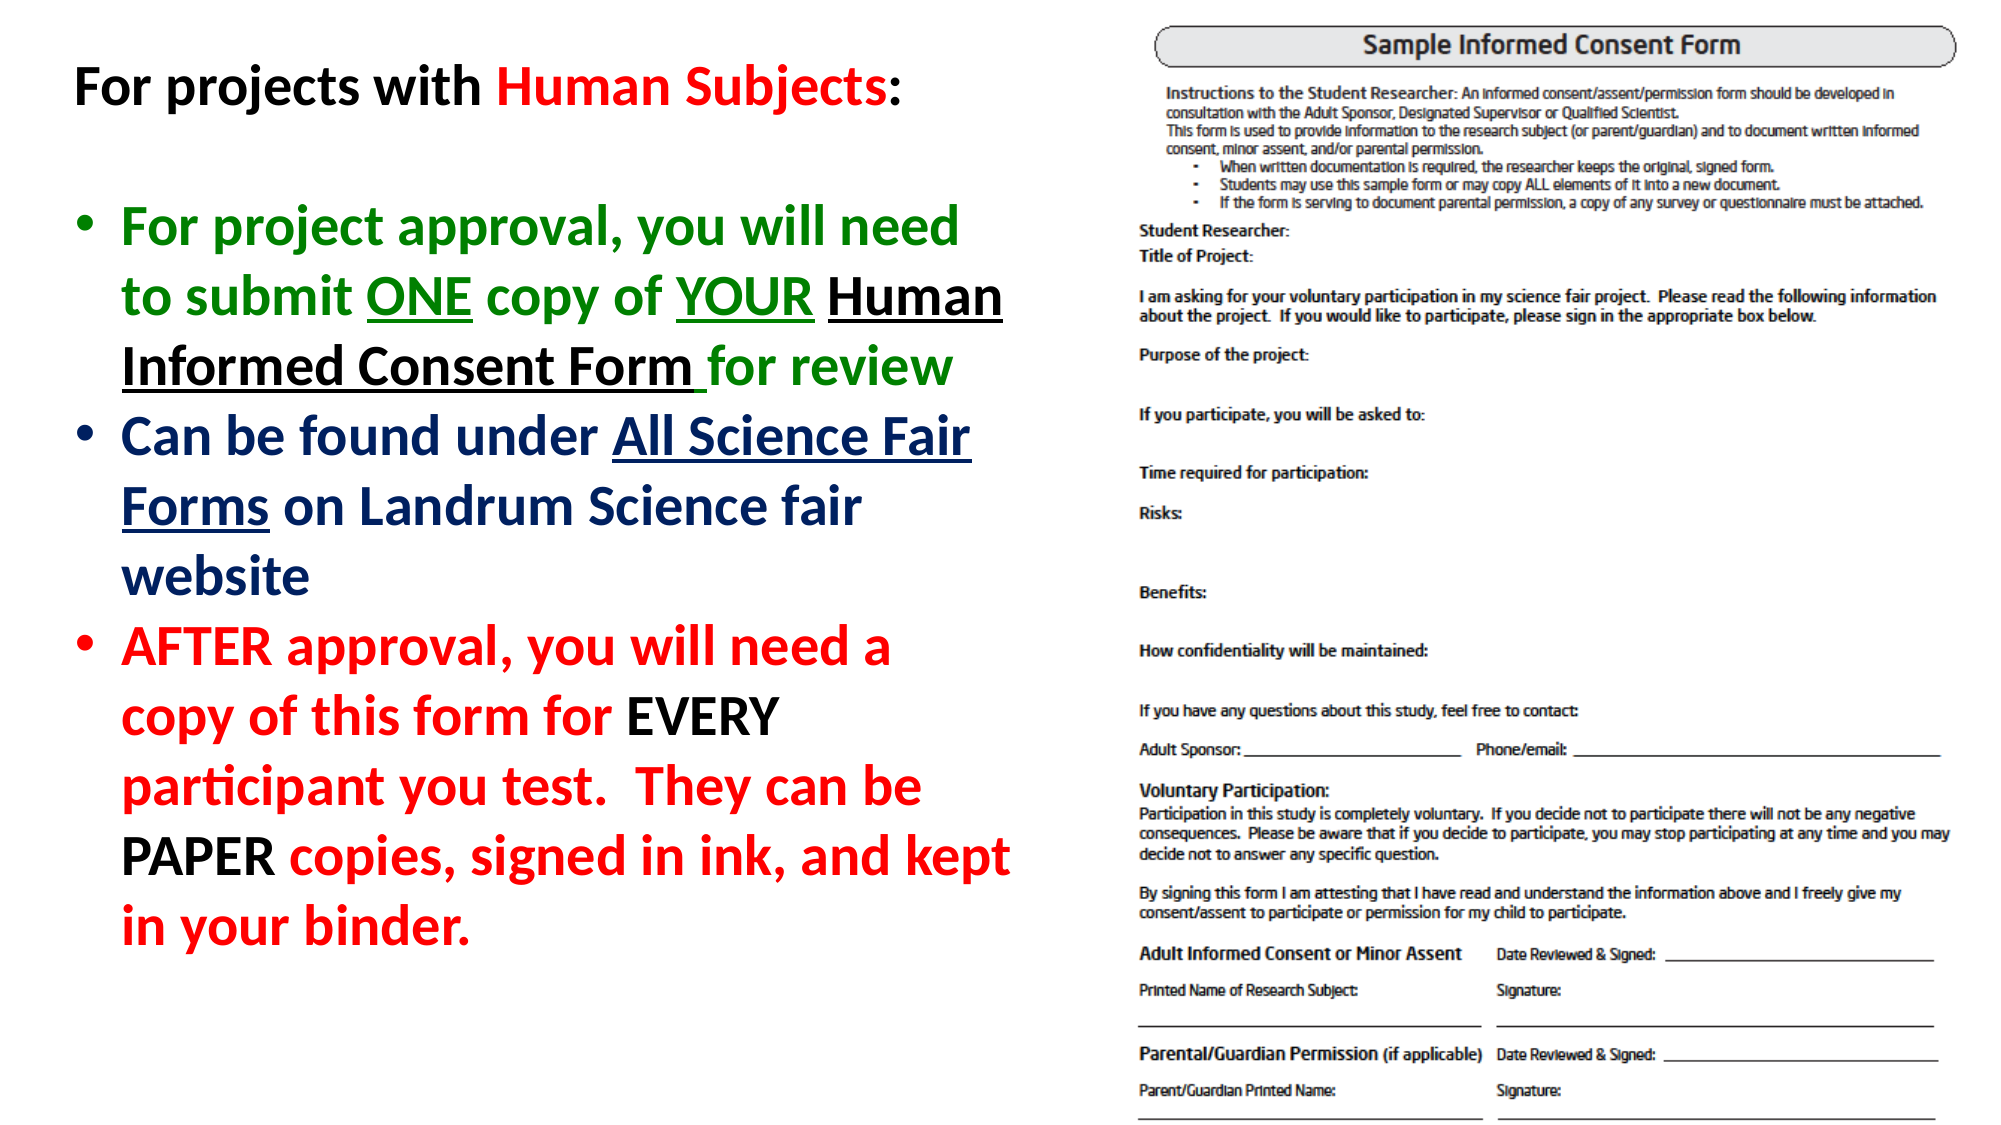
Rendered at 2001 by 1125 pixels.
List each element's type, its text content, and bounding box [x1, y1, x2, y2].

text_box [1086, 0, 2000, 1125]
text_box For projects with Human Subjects: For project approval, you will need to submit ONE copy of YOUR Human Informed Consent Form for review Can be found under All Science Fair Forms on Landrum Science fair website AFTER approval, you will need a copy of this form for EVERY participant you test. They can be PAPER copies, signed in ink, and kept in your binder. [60, 39, 1028, 965]
